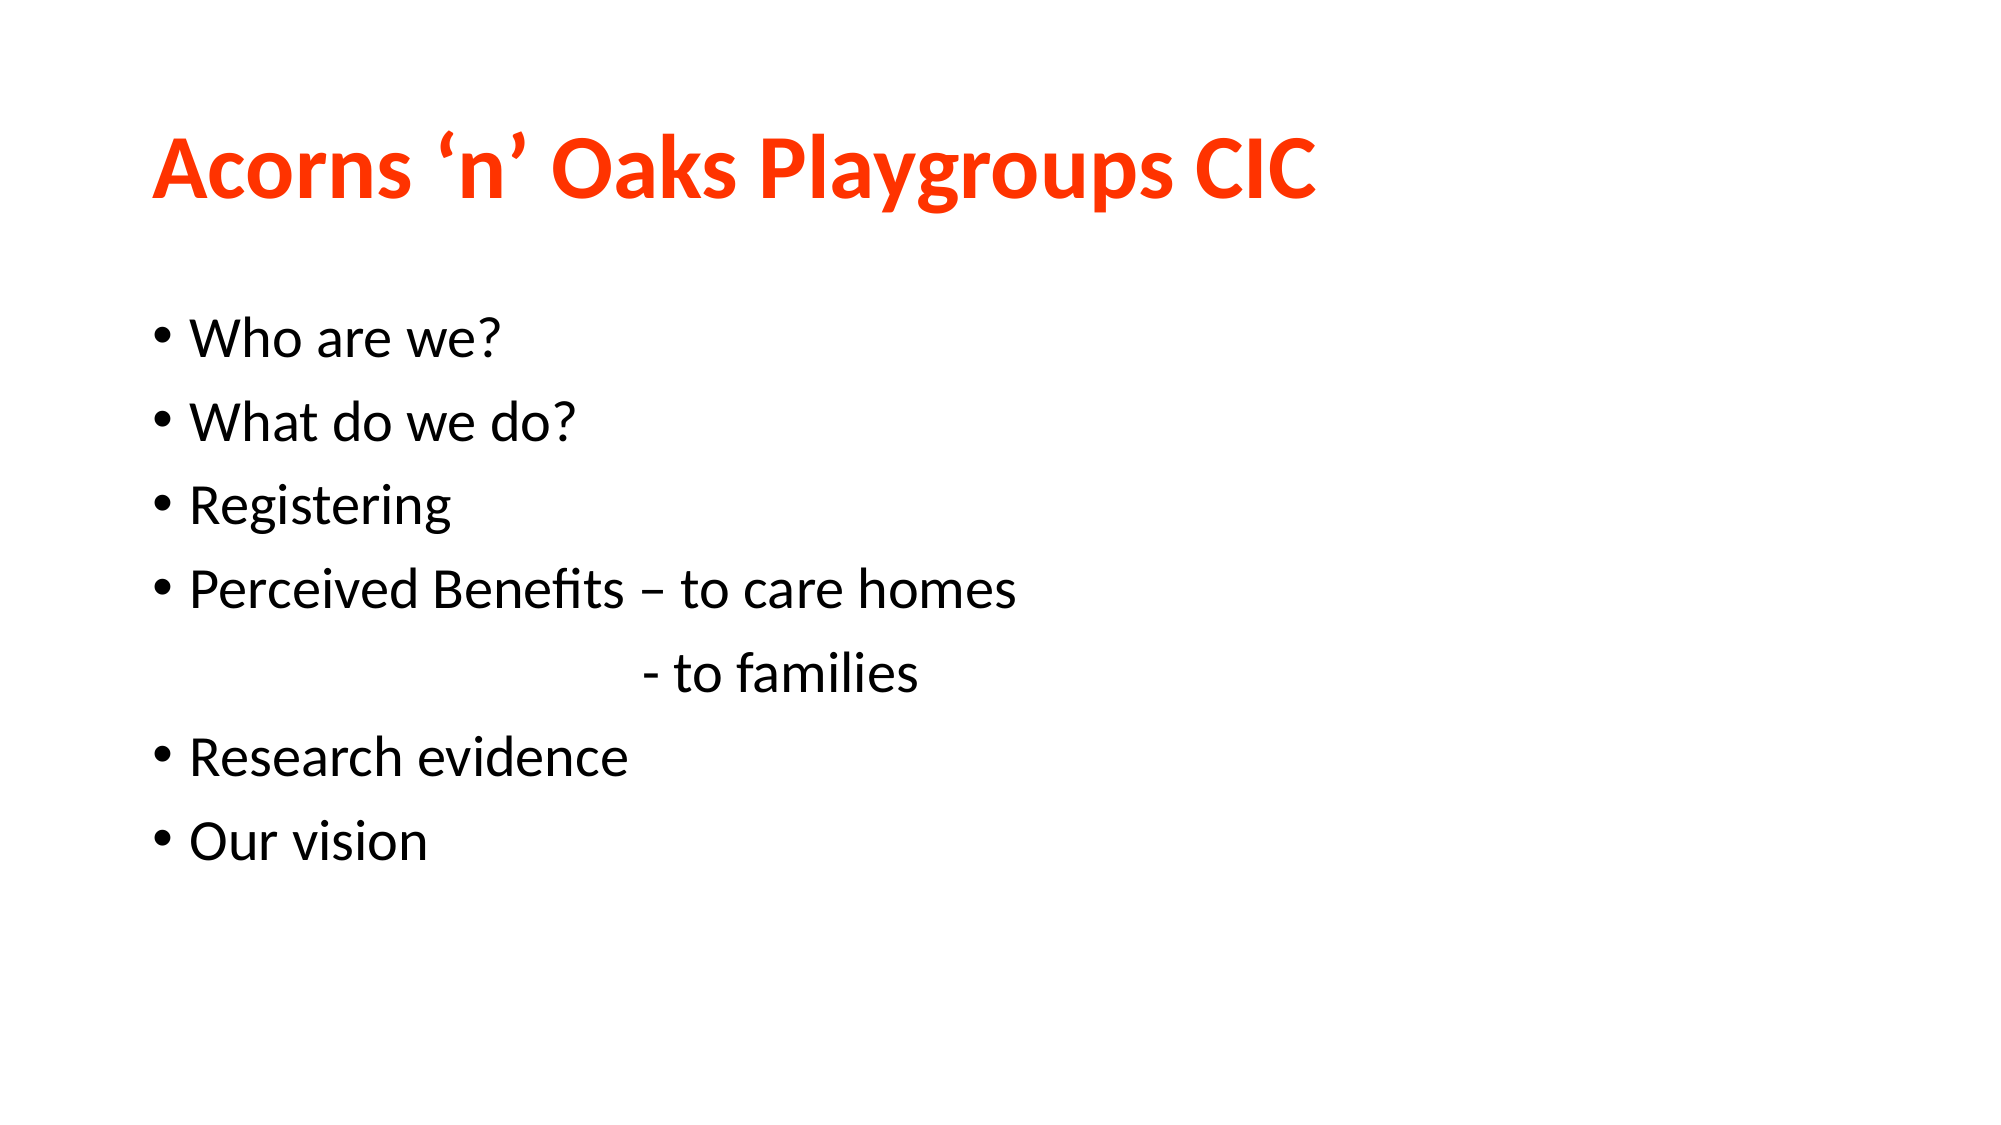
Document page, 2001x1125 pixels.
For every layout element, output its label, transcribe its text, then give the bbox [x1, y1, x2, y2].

list Who are we? What do we do? Registering Perceived Benefits – to care homes - to families Research evidence Our vision [137, 299, 1863, 1014]
title Acorns ‘n’ Oaks Playgroups CIC [137, 59, 1863, 278]
